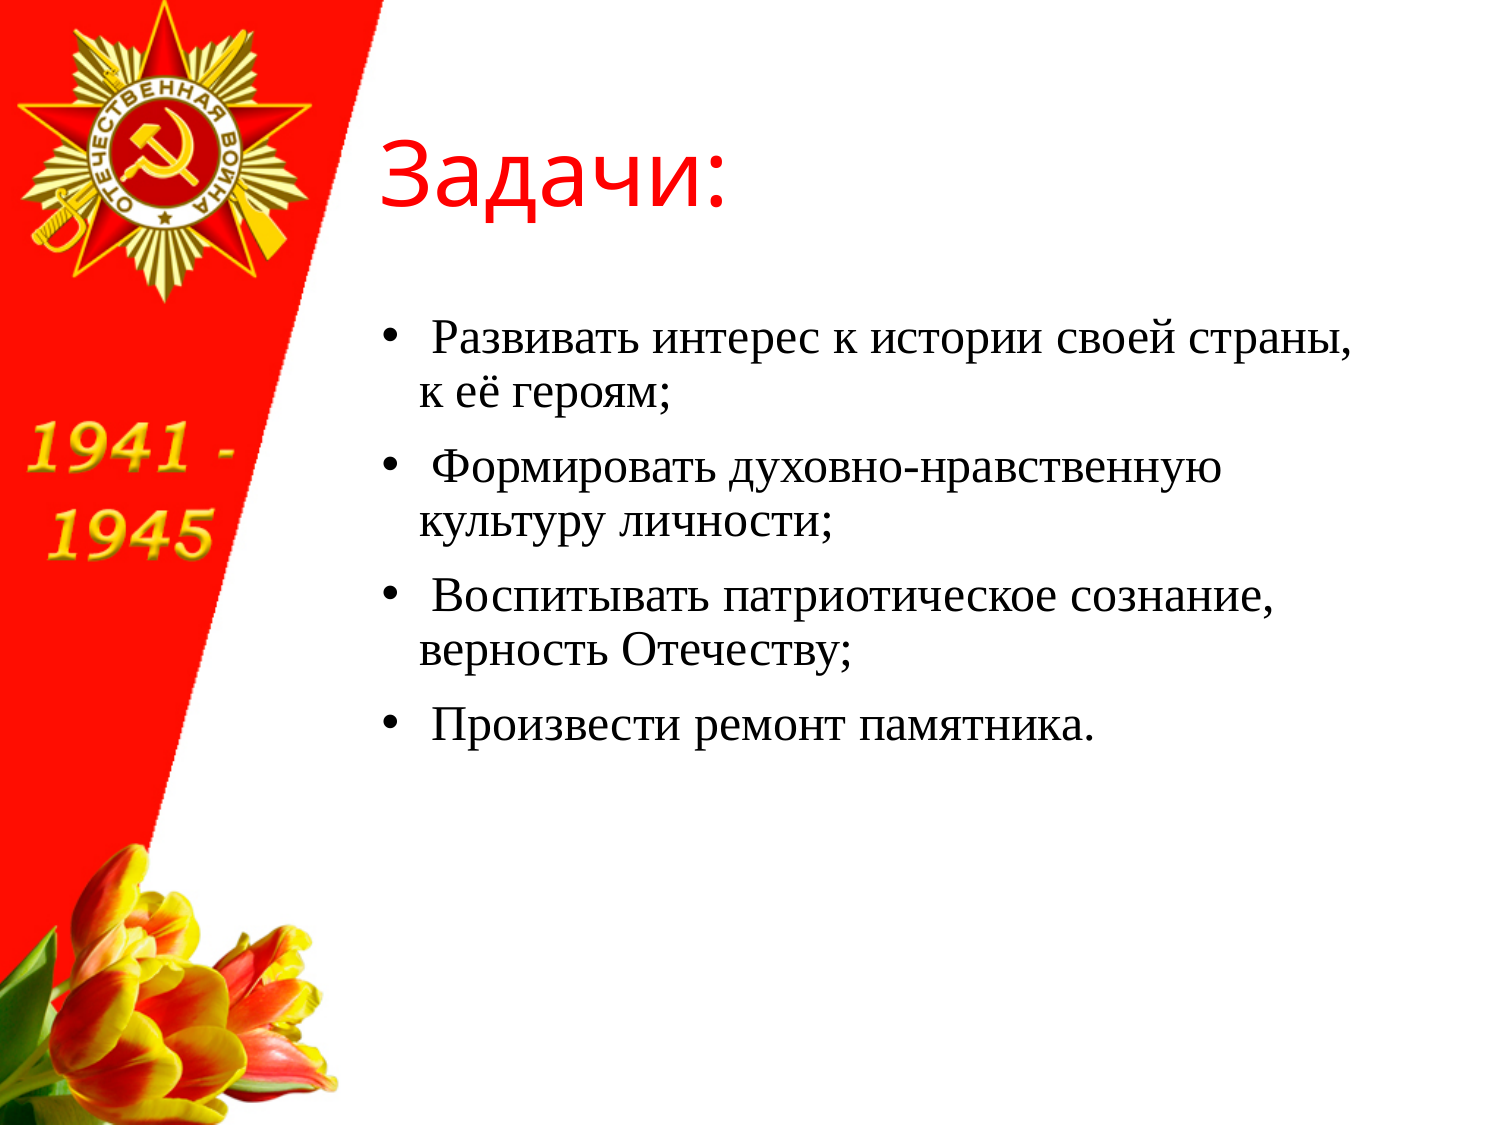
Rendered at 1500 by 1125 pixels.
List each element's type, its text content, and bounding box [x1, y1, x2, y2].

title Задачи: [364, 67, 1395, 286]
picture [0, 0, 1500, 1125]
list Развивать интерес к истории своей страны, к её героям; Формировать духовно-нравственную культуру личности; Воспитывать патриотическое сознание, верность Отечеству; Произвести ремонт памятника. [366, 303, 1397, 1017]
